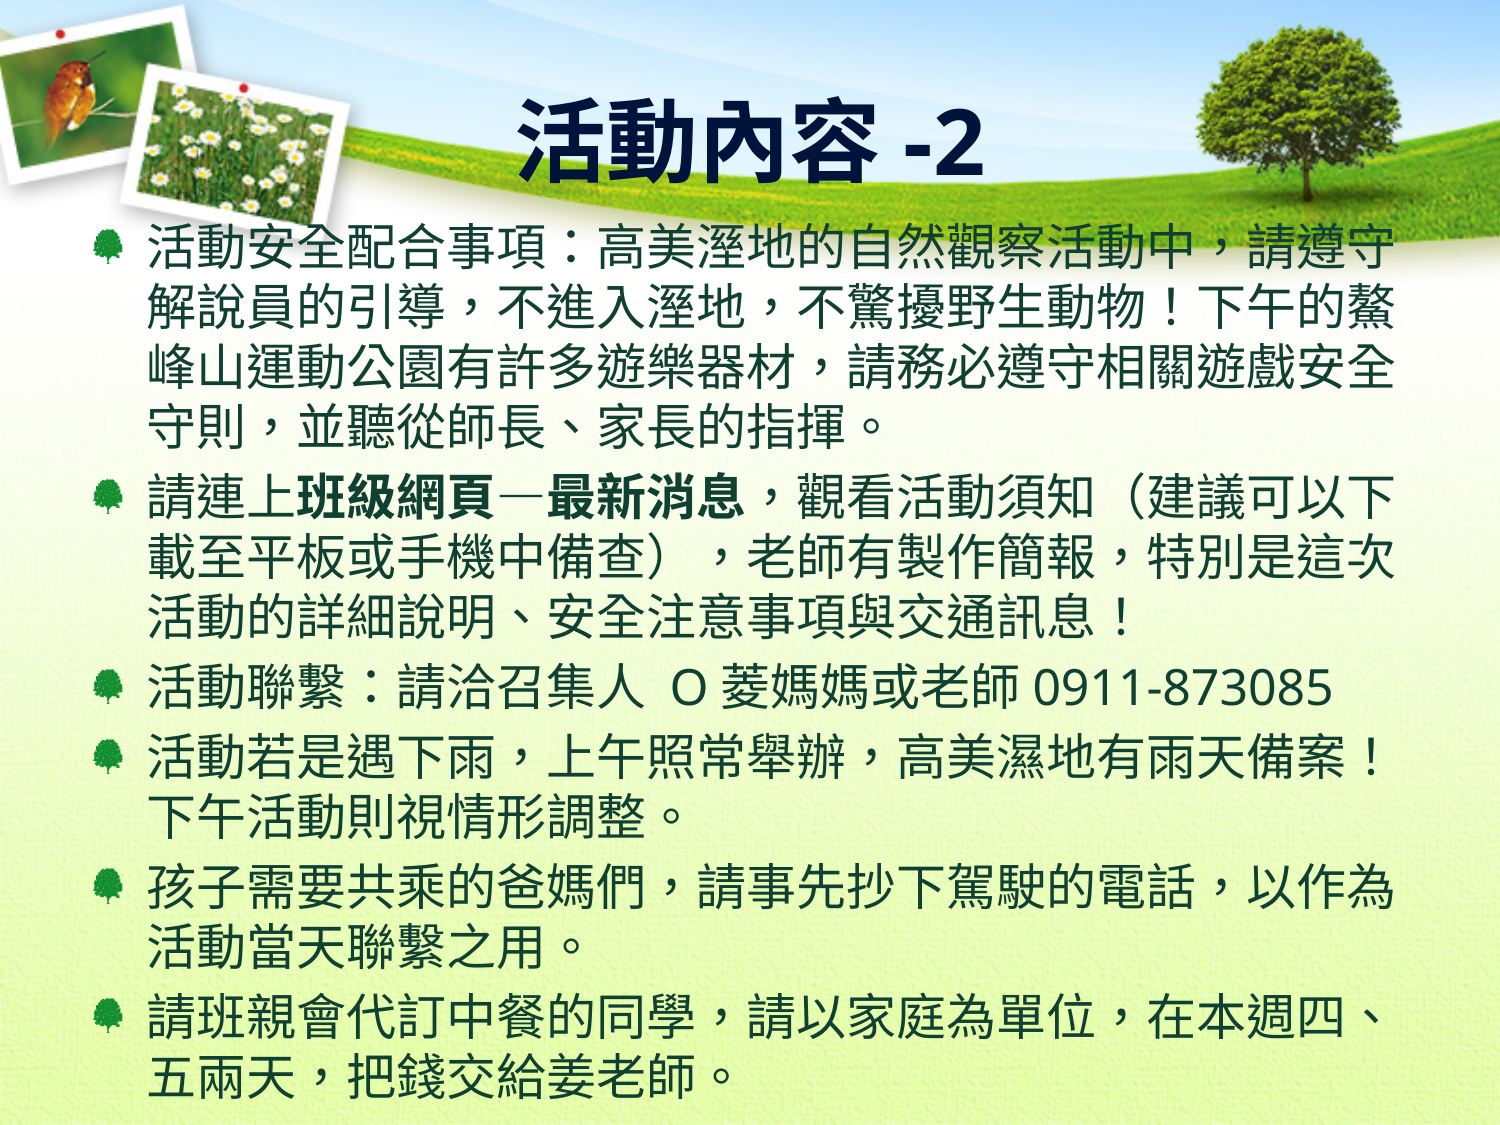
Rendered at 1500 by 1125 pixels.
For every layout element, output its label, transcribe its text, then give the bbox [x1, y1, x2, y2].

picture [90, 228, 126, 264]
picture [90, 738, 126, 774]
picture [90, 668, 126, 704]
picture [90, 478, 126, 514]
list 活動安全配合事項：高美溼地的自然觀察活動中，請遵守解說員的引導，不進入溼地，不驚擾野生動物！下午的鰲峰山運動公園有許多遊樂器材，請務必遵守相關遊戲安全守則，並聽從師長、家長的指揮。 請連上班級網頁—最新消息，觀看活動須知（建議可以下載至平板或手機中備查），老師有製作簡報，特別是這次活動的詳細說明、安全注意事項與交通訊息！ 活動聯繫：請洽召集人 Ο菱媽媽或老師0911-873085 活動若是遇下雨，上午照常舉辦，高美濕地有雨天備案！下午活動則視情形調整。 孩子需要共乘的爸媽們，請事先抄下駕駛的電話，以作為活動當天聯繫之用。 請班親會代訂中餐的同學，請以家庭為單位，在本週四、五兩天，把錢交給姜老師。 [74, 207, 1426, 1125]
picture [90, 867, 126, 904]
picture [0, 0, 1500, 1125]
picture [90, 997, 126, 1033]
title 活動內容-2 [75, 45, 1425, 207]
